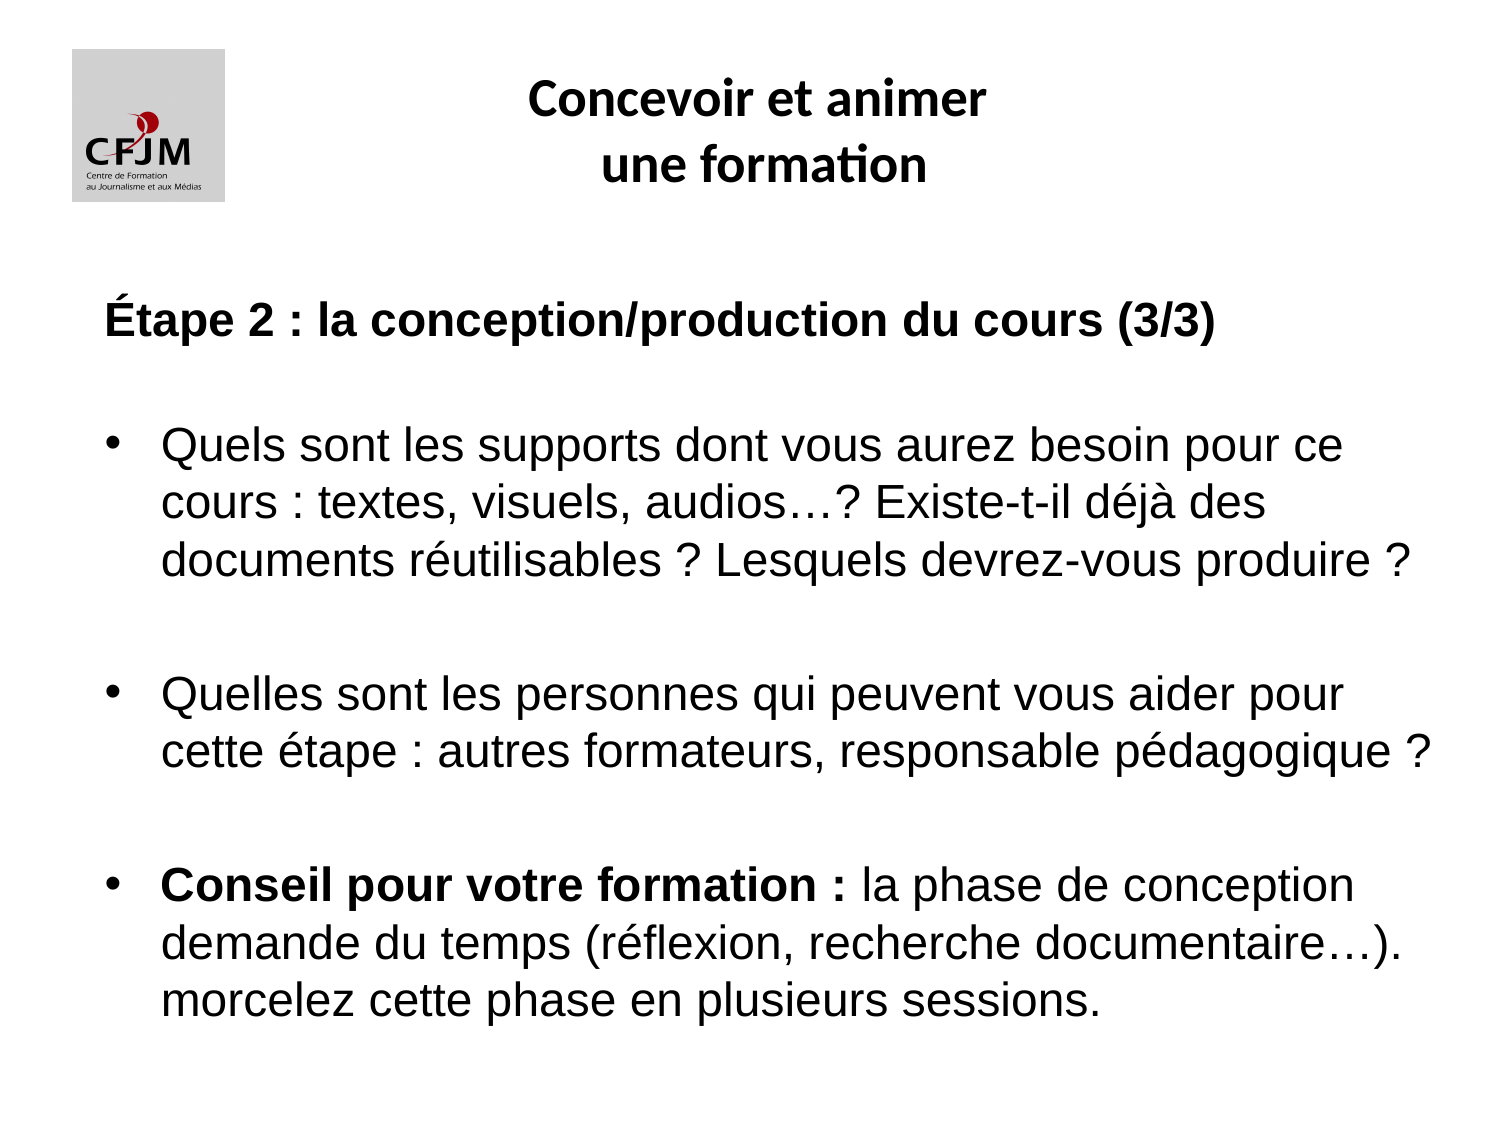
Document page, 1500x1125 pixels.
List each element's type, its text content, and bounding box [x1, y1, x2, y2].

title Concevoir et animer une formation [228, 52, 1440, 203]
list Étape 2 : la conception/production du cours (3/3) Quels sont les supports dont vous aurez besoin pour ce cours : textes, visuels, audios…? Existe-t-il déjà des documents réutilisables ? Lesquels devrez-vous produire ? Quelles sont les personnes qui peuvent vous aider pour cette étape : autres formateurs, responsable pédagogique ? Conseil pour votre formation : la phase de conception demande du temps (réflexion, recherche documentaire…). morcelez cette phase en plusieurs sessions. [89, 281, 1463, 1072]
picture [72, 49, 226, 203]
